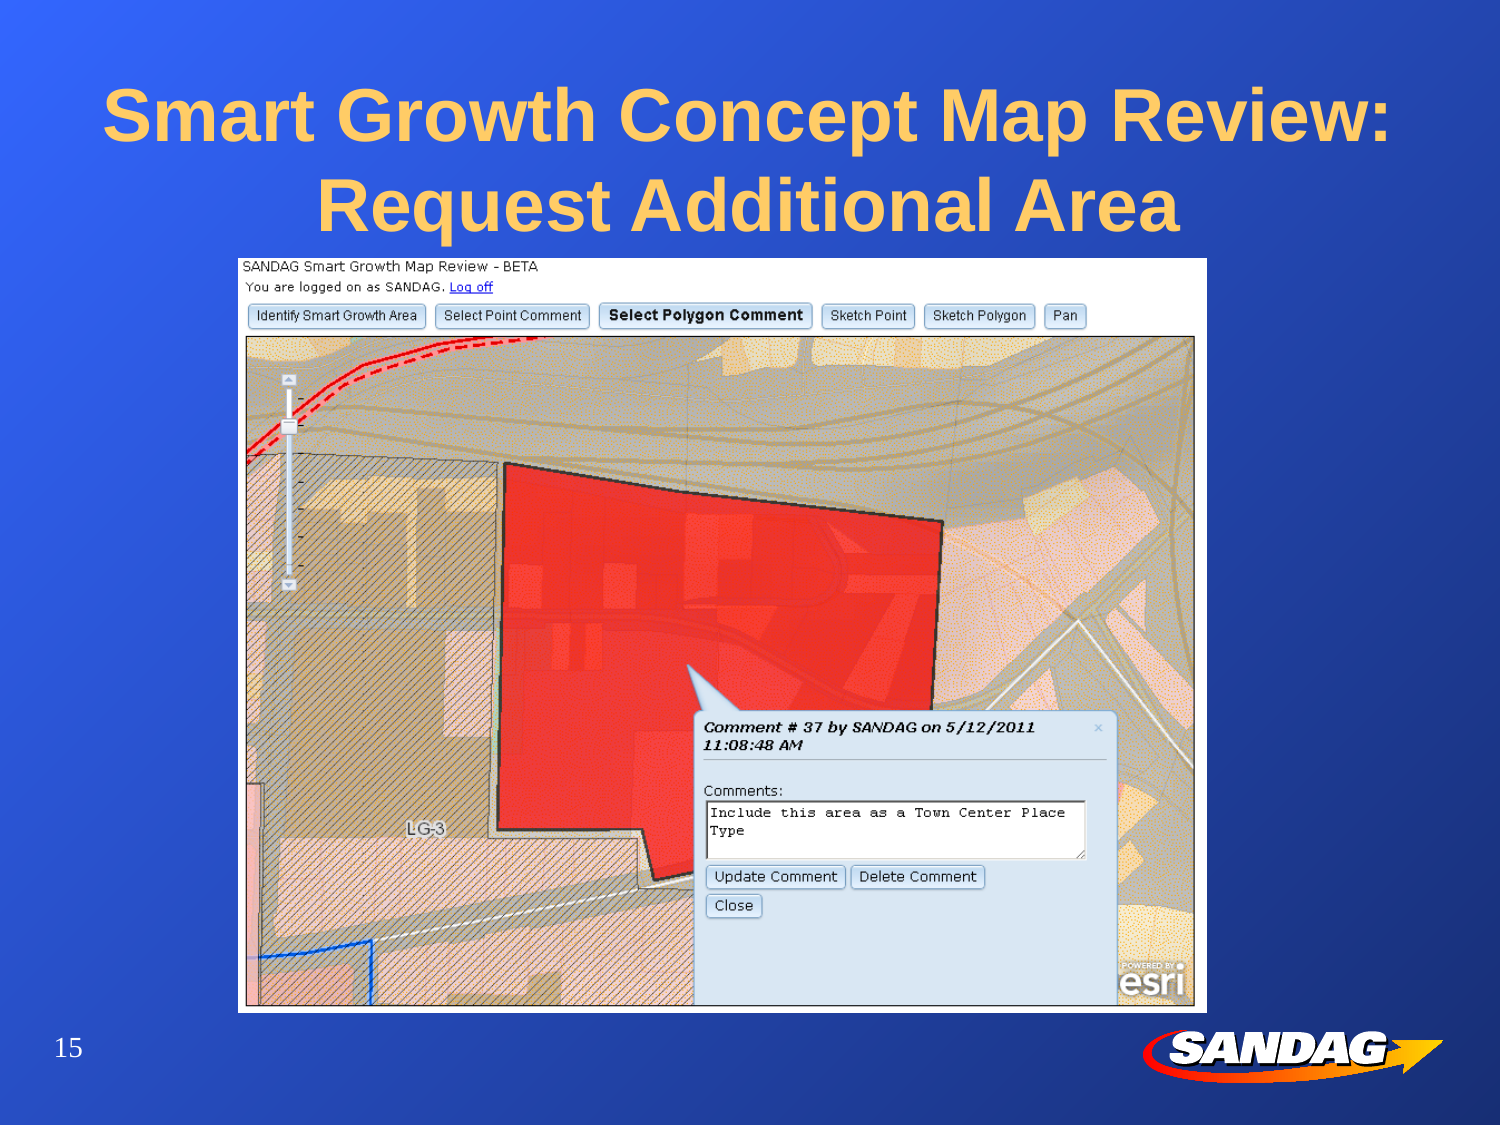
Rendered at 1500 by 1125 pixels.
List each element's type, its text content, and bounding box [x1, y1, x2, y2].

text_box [1142, 1029, 1444, 1083]
title Smart Growth Concept Map Review: Request Additional Area [53, 87, 1444, 225]
slide_number 15 [0, 1020, 99, 1099]
picture [238, 257, 1207, 1013]
